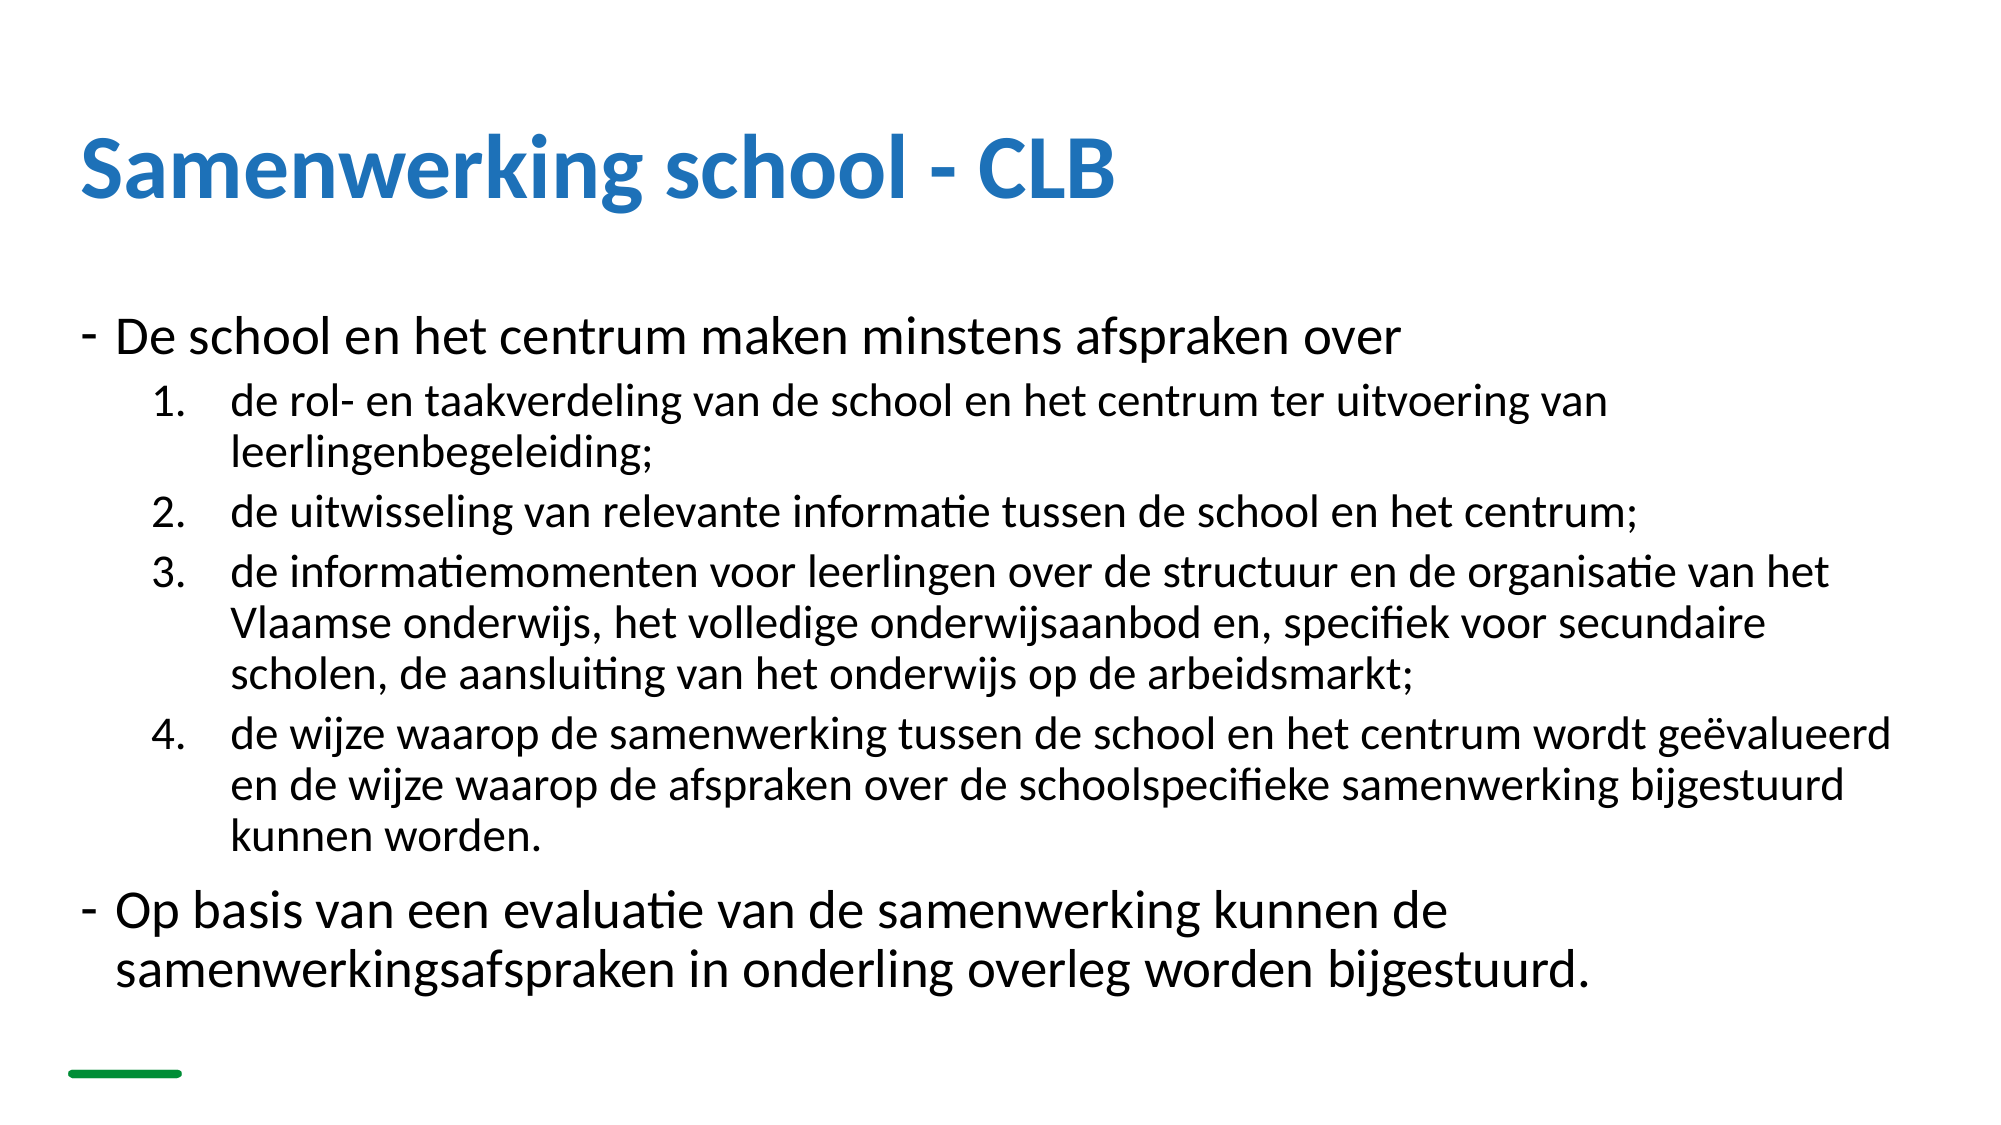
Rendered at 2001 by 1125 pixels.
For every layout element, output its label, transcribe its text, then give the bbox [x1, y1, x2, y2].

picture [65, 1065, 184, 1082]
list De school en het centrum maken minstens afspraken over de rol- en taakverdeling van de school en het centrum ter uitvoering van leerlingenbegeleiding; de uitwisseling van relevante informatie tussen de school en het centrum; de informatiemomenten voor leerlingen over de structuur en de organisatie van het Vlaamse onderwijs, het volledige onderwijsaanbod en, specifiek voor secundaire scholen, de aansluiting van het onderwijs op de arbeidsmarkt; de wijze waarop de samenwerking tussen de school en het centrum wordt geëvalueerd en de wijze waarop de afspraken over de schoolspecifieke samenwerking bijgestuurd kunnen worden. Op basis van een evaluatie van de samenwerking kunnen de samenwerkingsafspraken in onderling overleg worden bijgestuurd. [65, 299, 1923, 1014]
title Samenwerking school - CLB [65, 59, 1923, 278]
